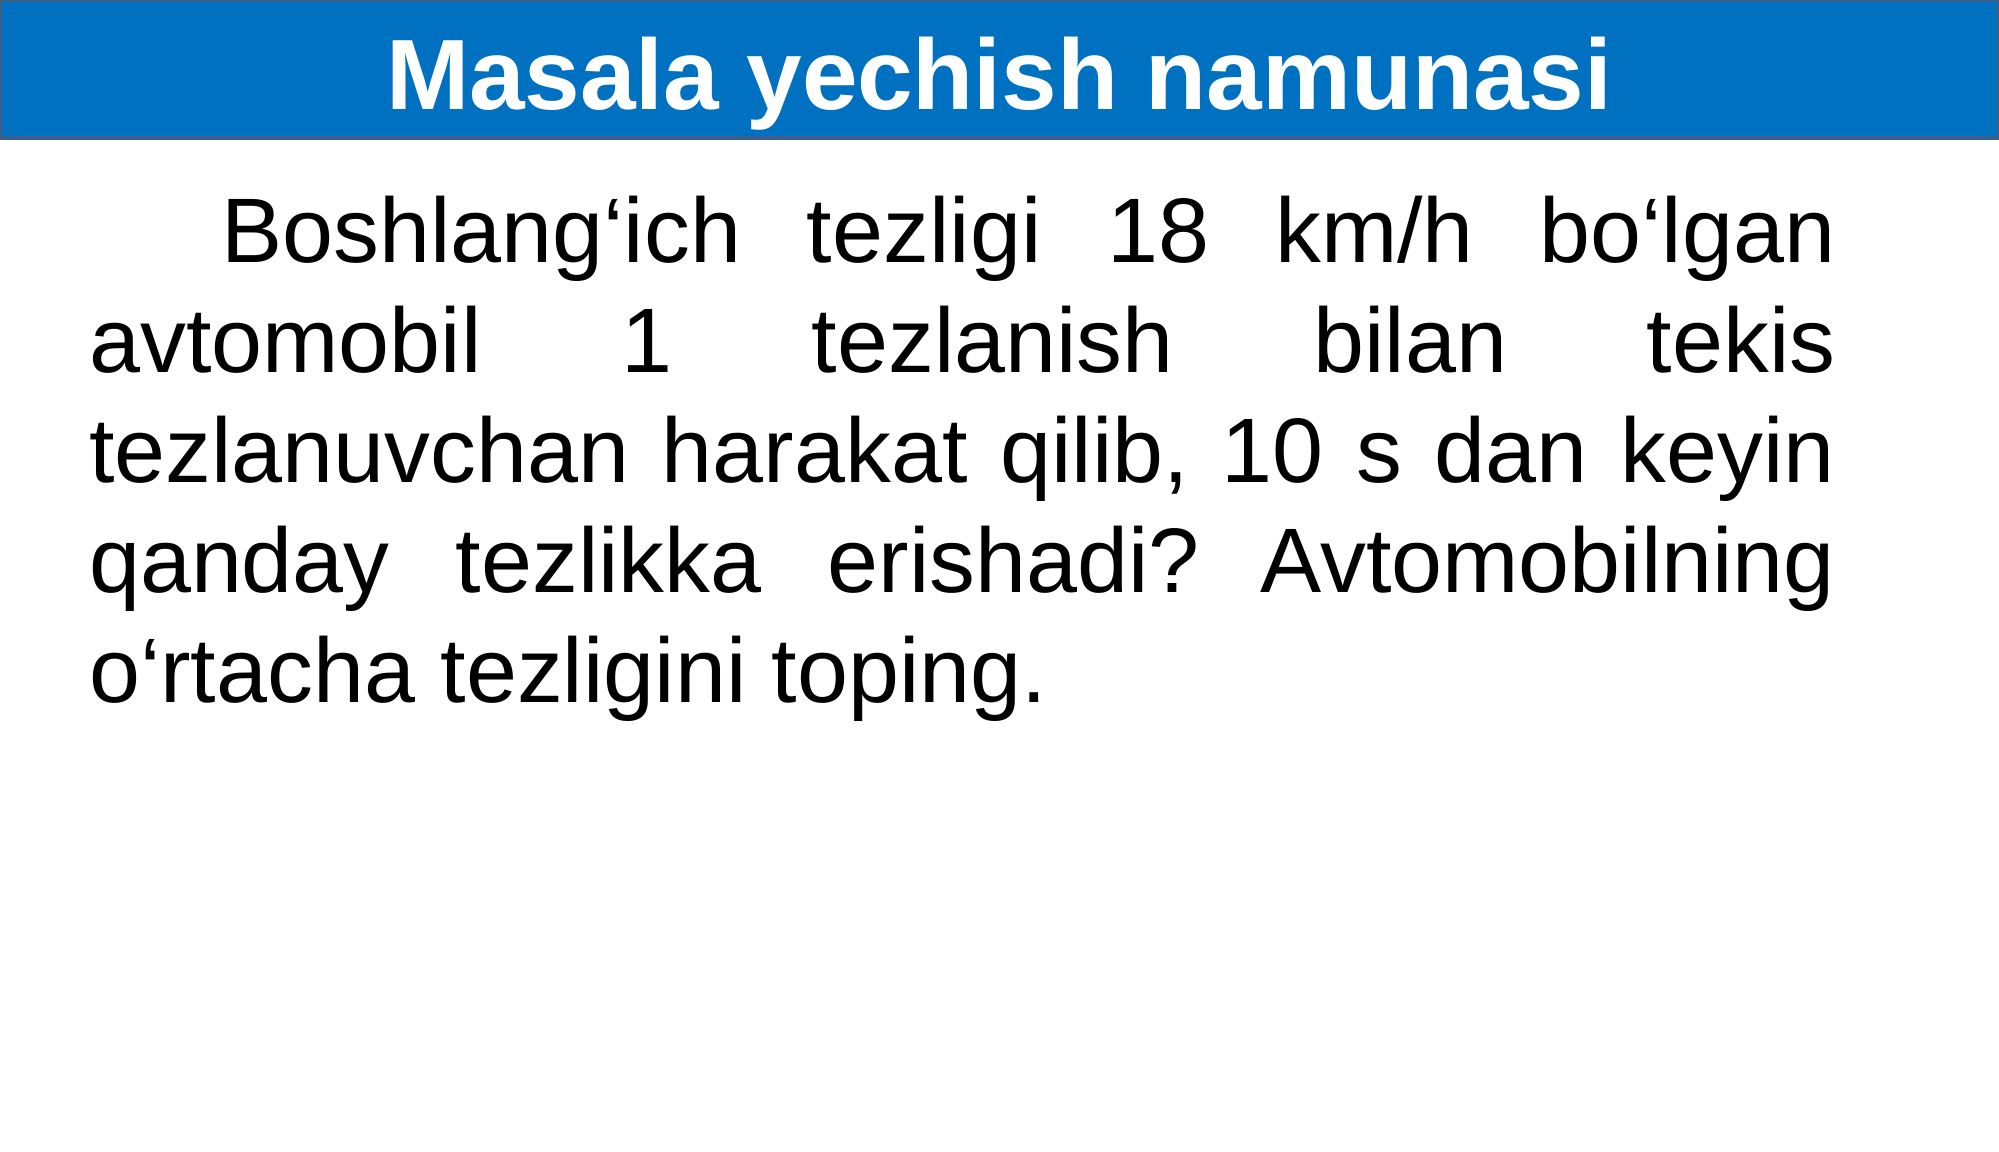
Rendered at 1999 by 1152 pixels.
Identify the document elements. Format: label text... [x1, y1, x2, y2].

text_box Masala yechish namunasi [0, 0, 1999, 140]
